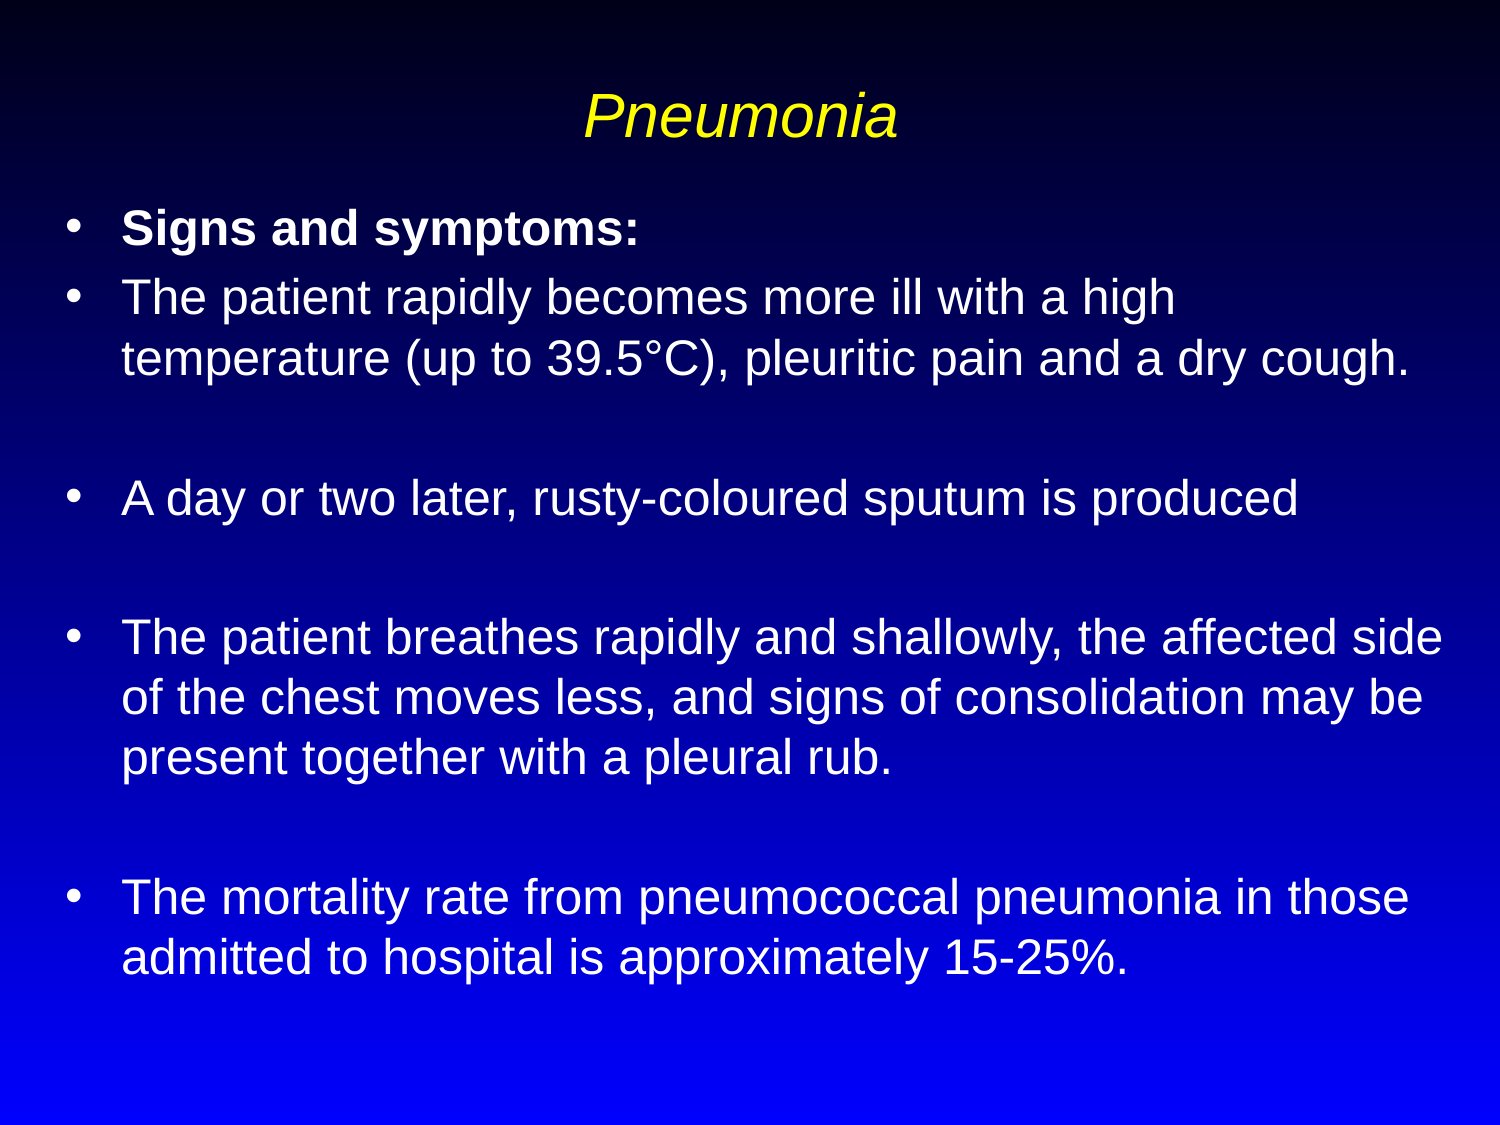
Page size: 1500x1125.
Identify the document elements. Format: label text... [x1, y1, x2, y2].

title Pneumonia [112, 50, 1388, 175]
list Signs and symptoms: The patient rapidly becomes more ill with a high temperature (up to 39.5°C), pleuritic pain and a dry cough. A day or two later, rusty-coloured sputum is produced The patient breathes rapidly and shallowly, the affected side of the chest moves less, and signs of consolidation may be present together with a pleural rub. The mortality rate from pneumococcal pneumonia in those admitted to hospital is approximately 15-25%. [50, 187, 1463, 1088]
